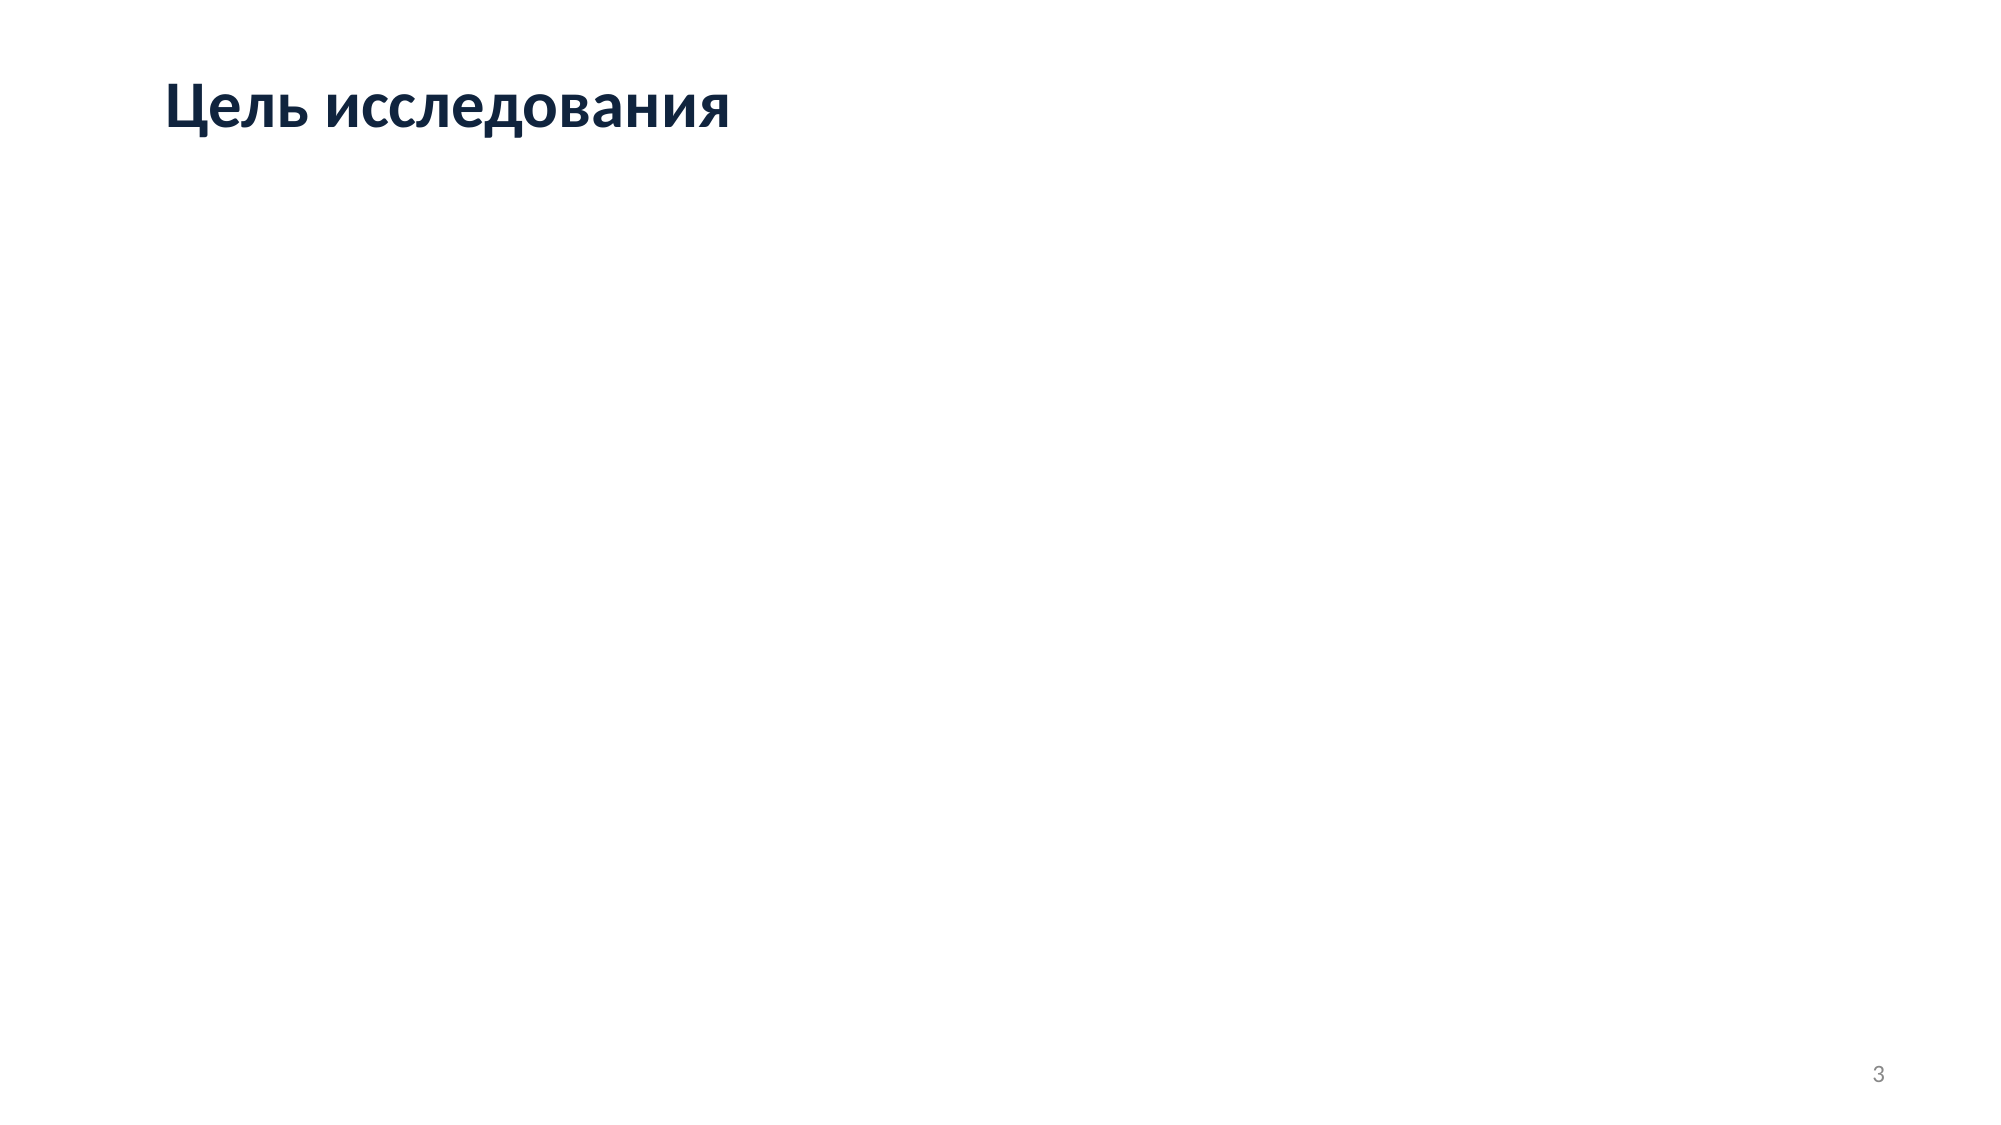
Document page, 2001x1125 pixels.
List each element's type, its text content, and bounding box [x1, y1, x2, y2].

slide_number 3 [1433, 1042, 1900, 1103]
title Цель исследования [0, 0, 1351, 188]
